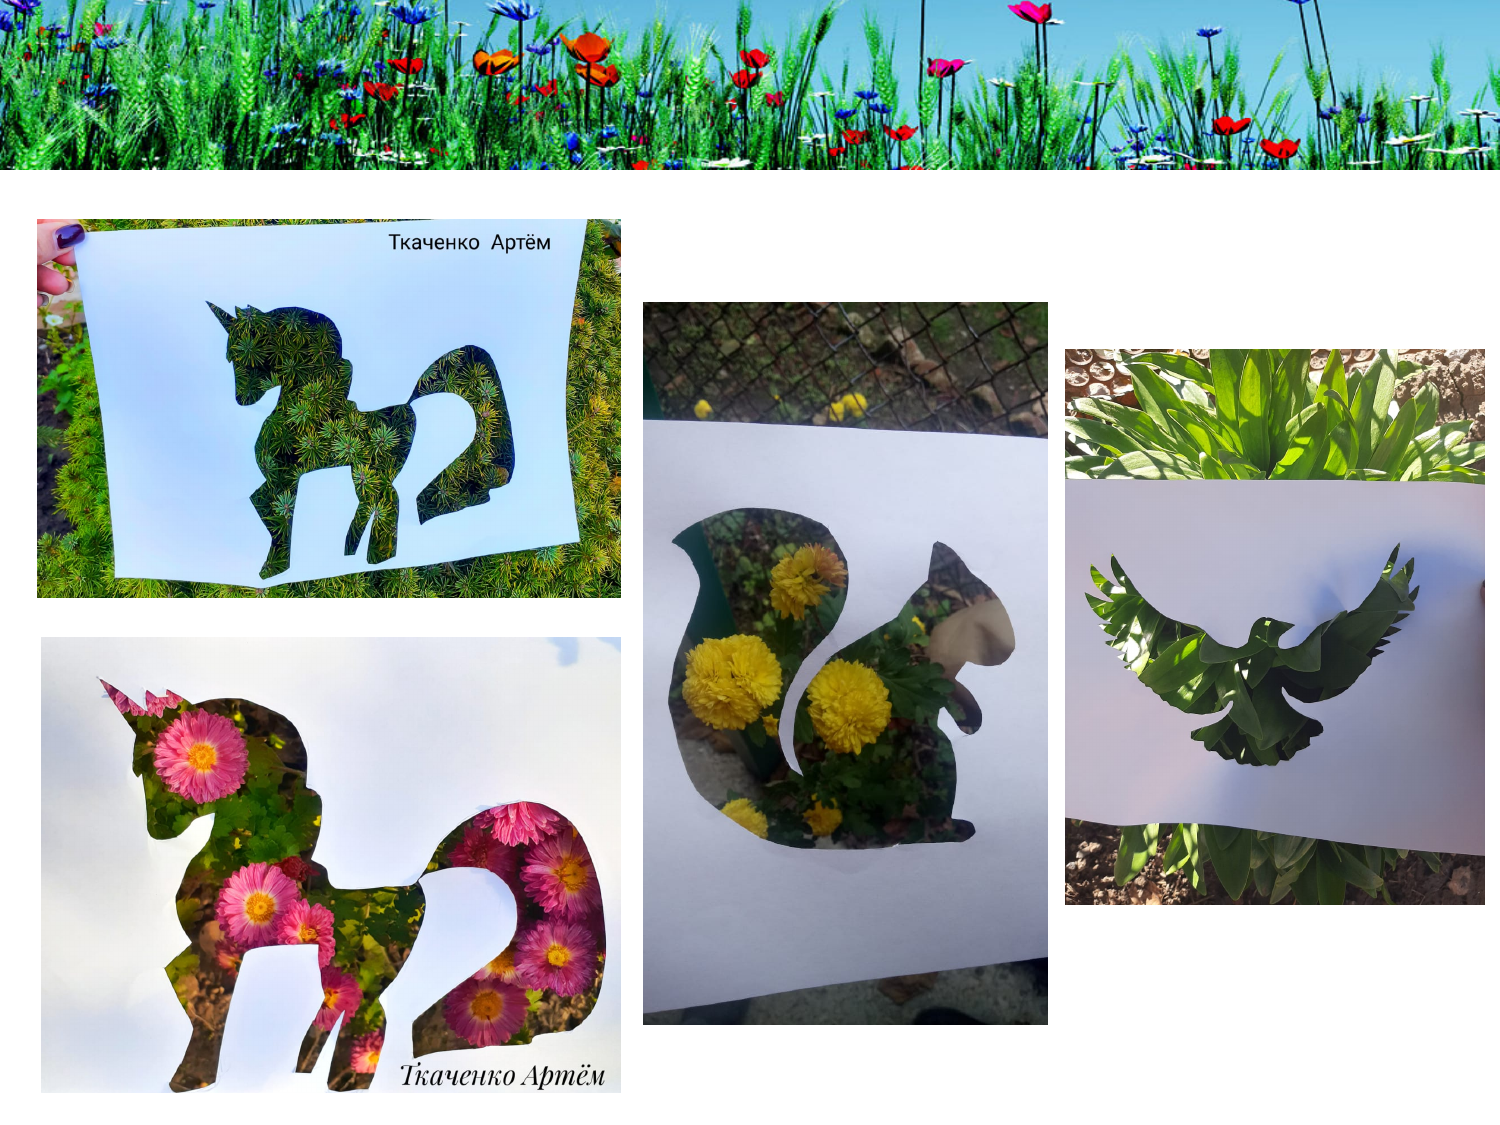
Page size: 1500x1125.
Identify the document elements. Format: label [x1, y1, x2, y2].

picture [643, 302, 1048, 1025]
picture [41, 637, 621, 1093]
text_box [0, 0, 1500, 75]
picture [1065, 349, 1485, 906]
picture [37, 219, 621, 599]
picture [0, 75, 1500, 170]
